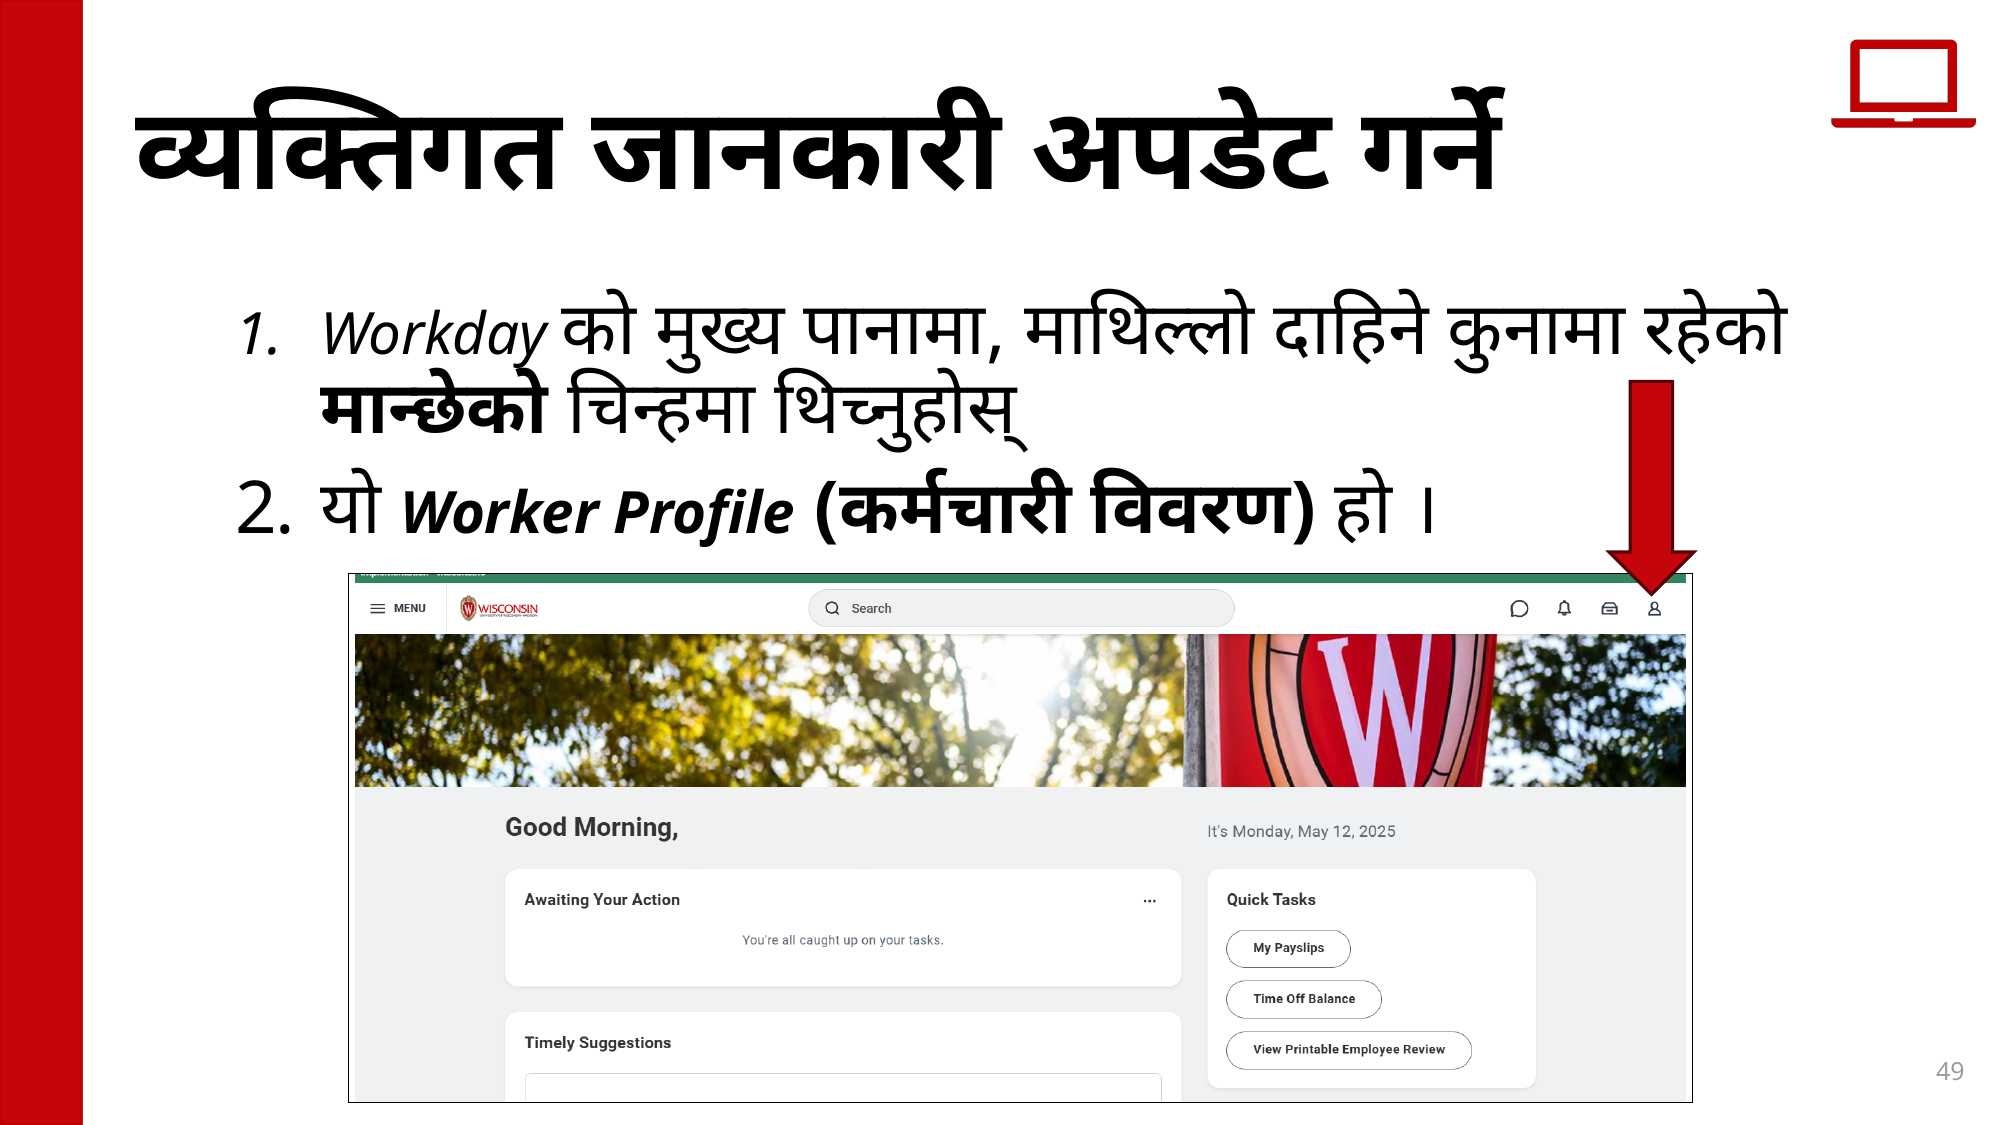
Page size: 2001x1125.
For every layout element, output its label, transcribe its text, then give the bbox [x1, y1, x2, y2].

picture [1828, 7, 1980, 159]
slide_number 49 [1693, 1042, 1980, 1103]
text_box [1605, 379, 1698, 572]
picture [347, 572, 1693, 1104]
list Workday को मुख्य पानामा, माथिल्लो दाहिने कुनामा रहेको मान्छेको चिन्हमा थिच्नुहोस् यो Worker Profile (कर्मचारी विवरण) हो । [220, 284, 1904, 741]
text_box व्यक्तिगत जानकारी अपडेट गर्ने [120, 62, 1547, 225]
